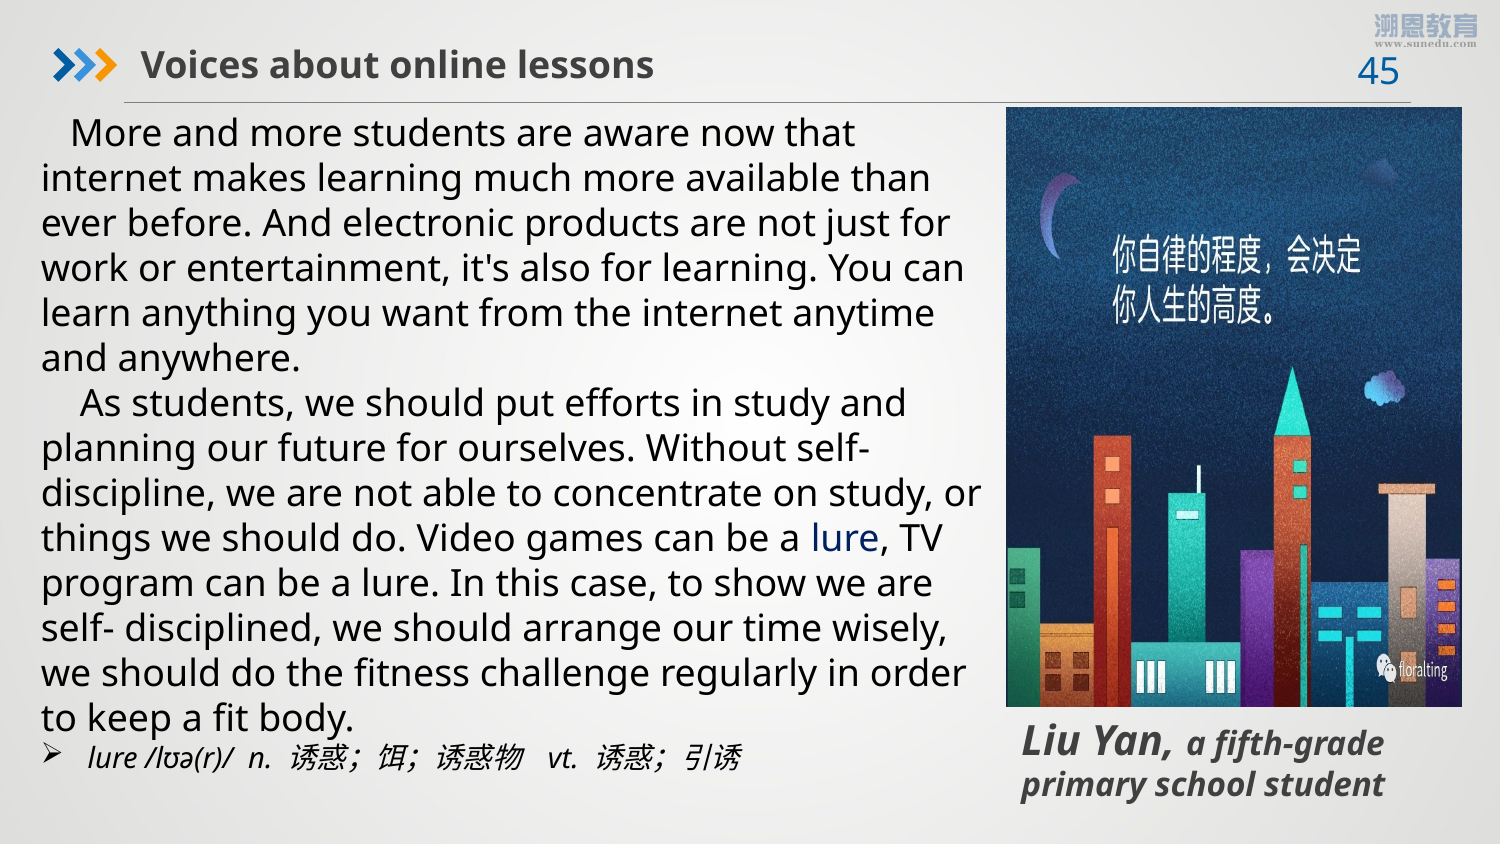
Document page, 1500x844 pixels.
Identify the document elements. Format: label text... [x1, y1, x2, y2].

text_box More and more students are aware now that internet makes learning much more available than ever before. And electronic products are not just for work or entertainment, it's also for learning. You can learn anything you want from the internet anytime and anywhere. As students, we should put efforts in study and planning our future for ourselves. Without self-discipline, we are not able to concentrate on study, or things we should do. Video games can be a lure, TV program can be a lure. In this case, to show we are self- disciplined, we should arrange our time wisely, we should do the fitness challenge regularly in order to keep a fit body. lure /lʊə(r)/ n. 诱惑；饵；诱惑物 vt. 诱惑；引诱 [26, 101, 1007, 782]
text_box Liu Yan, a fifth-grade primary school student [1006, 706, 1483, 811]
text_box Voices about online lessons [140, 32, 676, 96]
picture [0, 0, 1500, 844]
